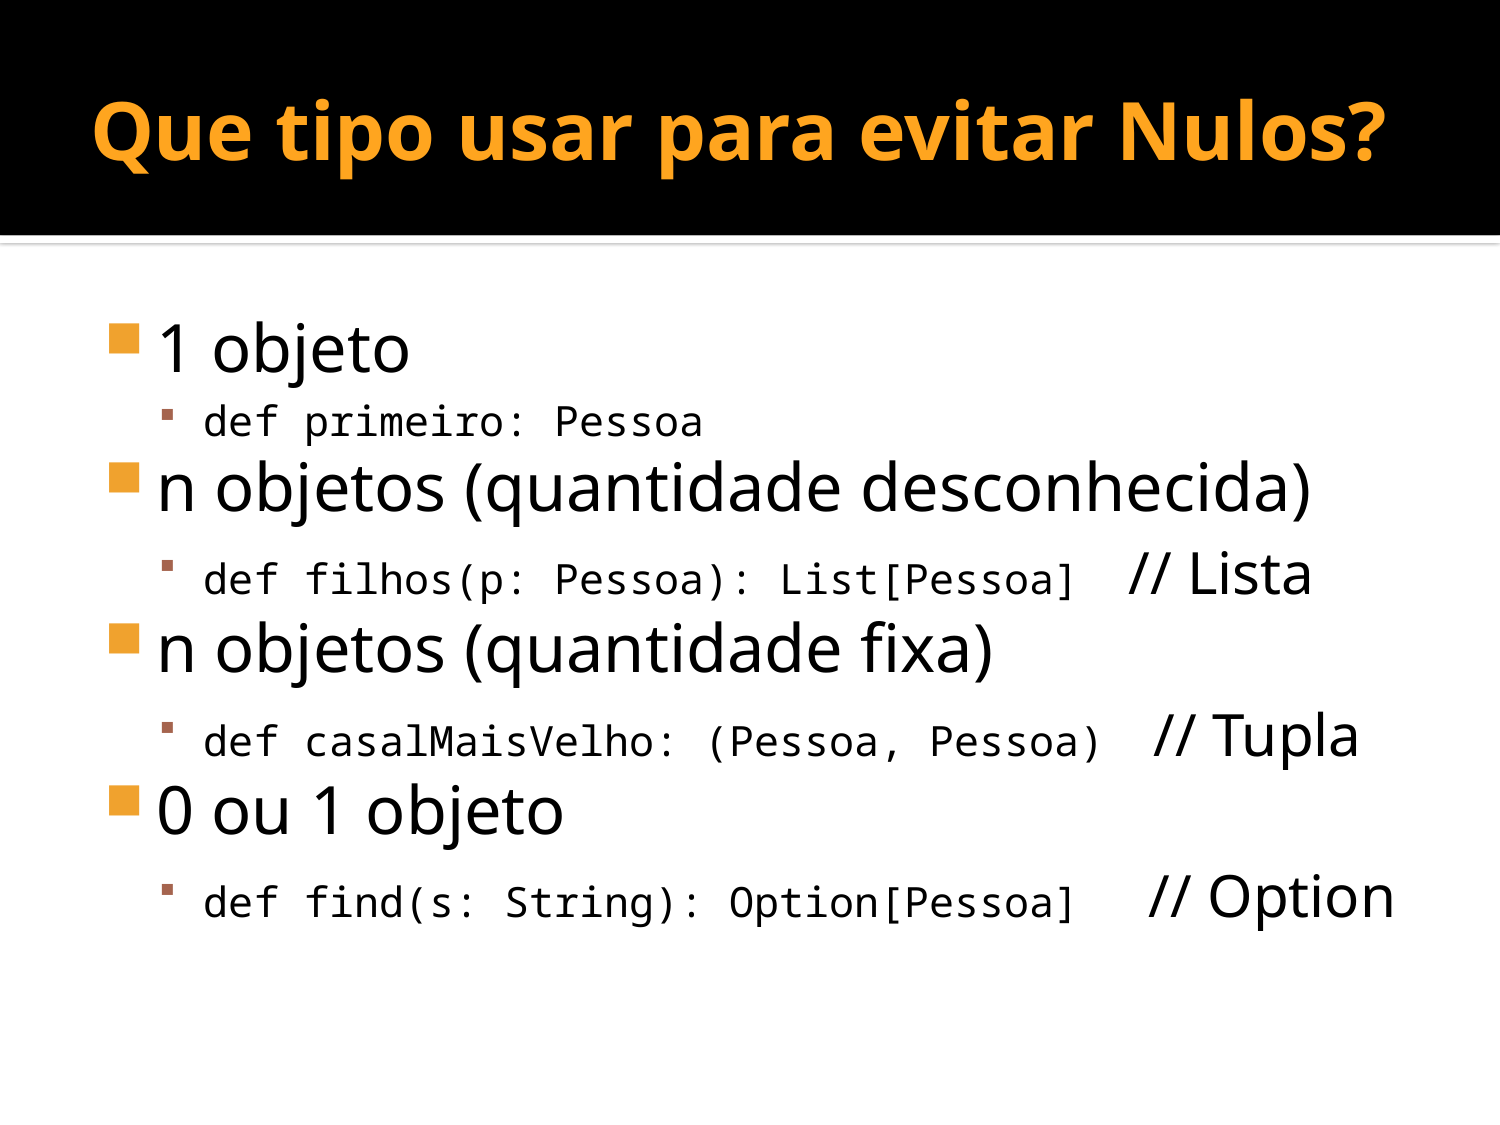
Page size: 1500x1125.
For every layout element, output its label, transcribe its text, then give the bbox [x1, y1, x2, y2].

list 1 objeto def primeiro: Pessoa n objetos (quantidade desconhecida) def filhos(p: Pessoa): List[Pessoa] // Lista n objetos (quantidade fixa) def casalMaisVelho: (Pessoa, Pessoa) // Tupla 0 ou 1 objeto def find(s: String): Option[Pessoa] // Option [75, 291, 1425, 1050]
title Que tipo usar para evitar Nulos? [75, 25, 1425, 231]
